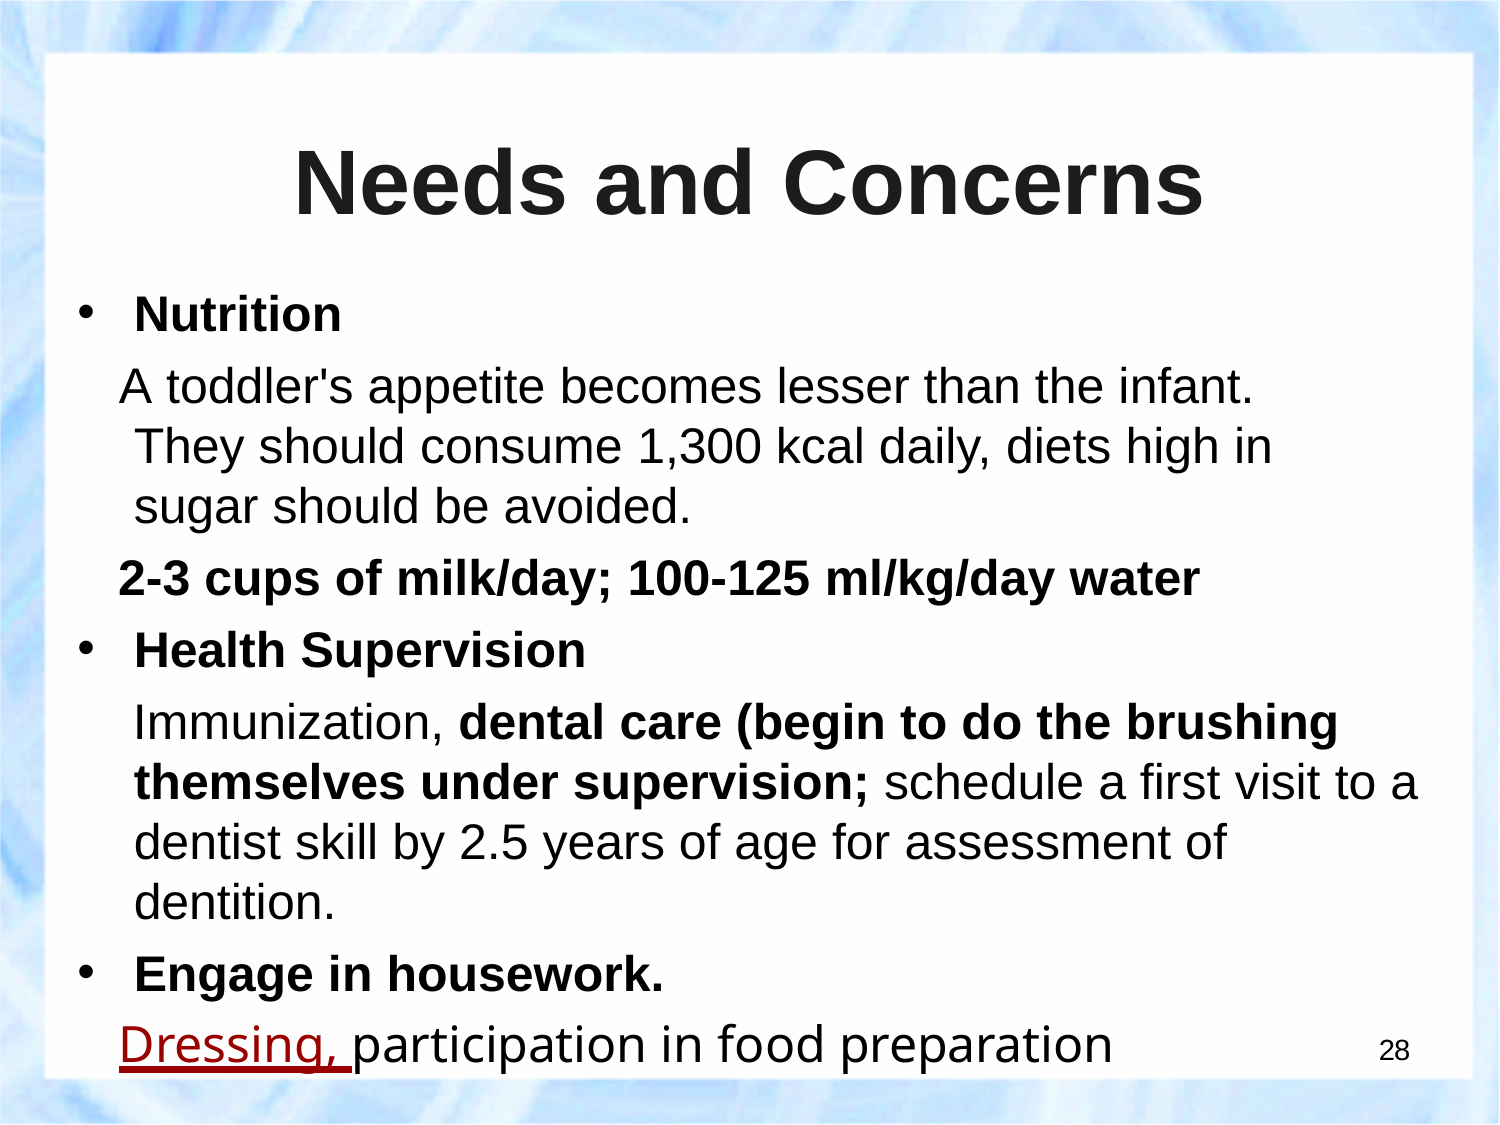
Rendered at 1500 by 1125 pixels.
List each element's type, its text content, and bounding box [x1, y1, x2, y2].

picture [0, 0, 1500, 1125]
text_box Needs and Concerns [291, 123, 1209, 234]
text_box Nutrition A toddler's appetite becomes lesser than the infant. They should consume 1,300 kcal daily, diets high in sugar should be avoided. 2-3 cups of milk/day; 100-125 ml/kg/day water Health Supervision Immunization, dental care (begin to do the brushing themselves under supervision; schedule a first visit to a dentist skill by 2.5 years of age for assessment of dentition. Engage in housework. Dressing, participation in food preparation [75, 281, 1445, 1013]
slide_number 28 [1374, 1031, 1438, 1094]
